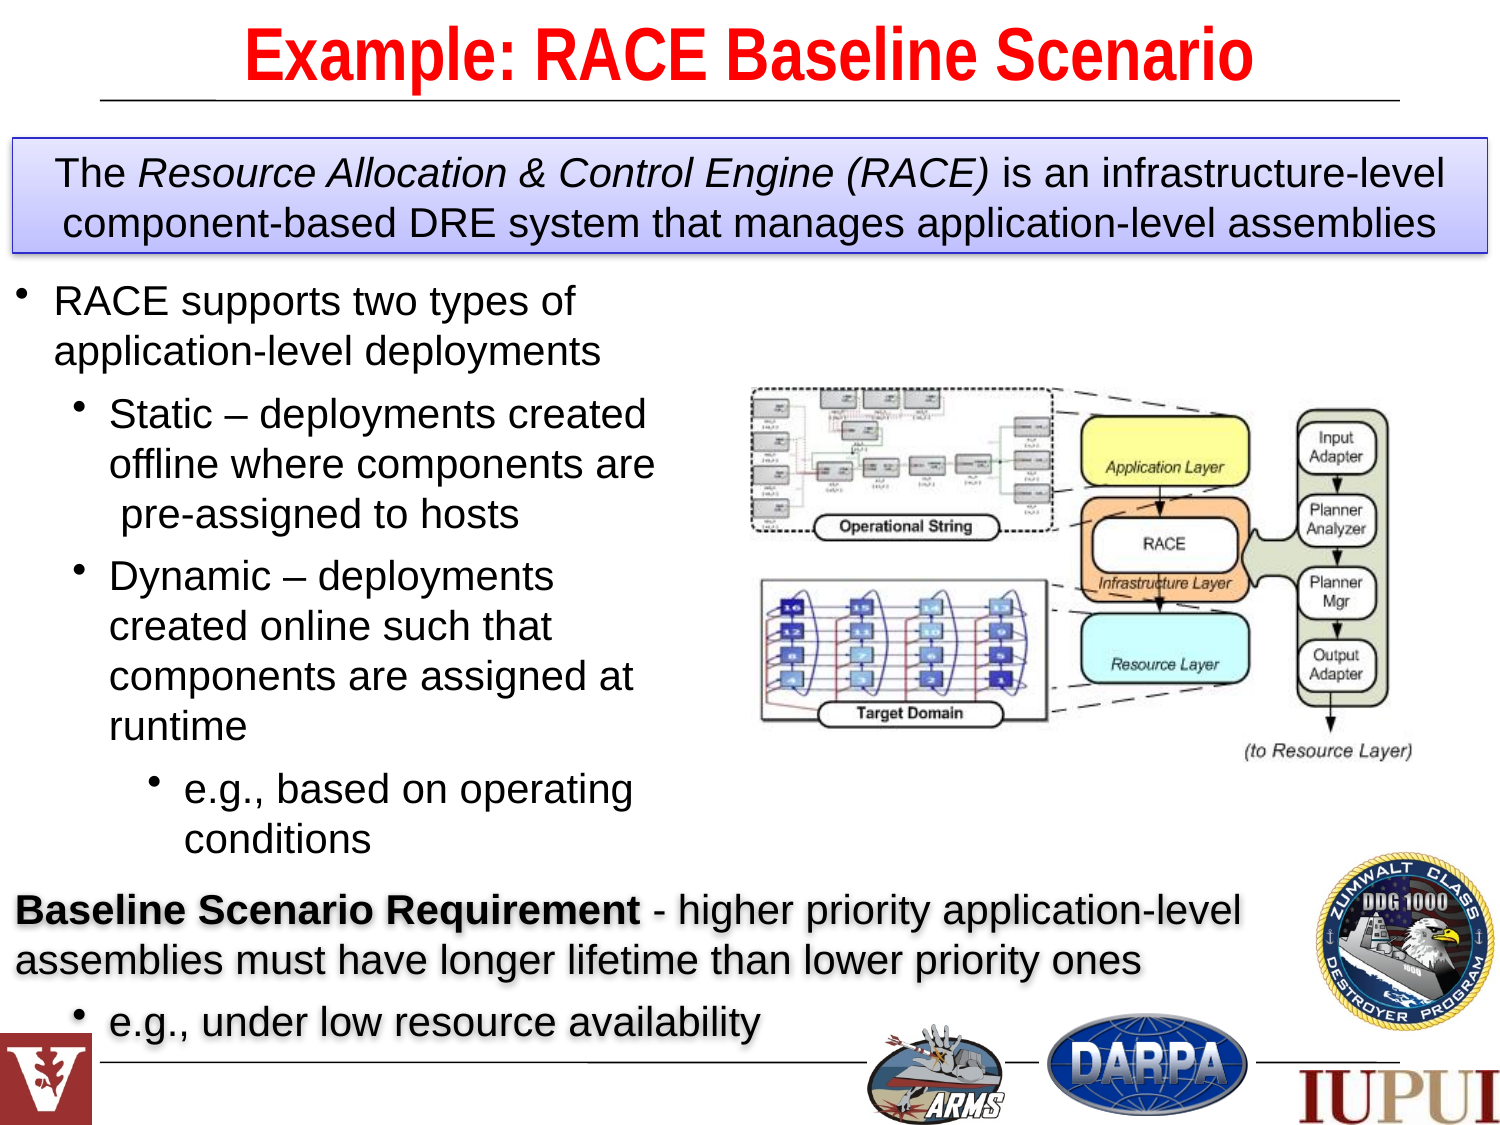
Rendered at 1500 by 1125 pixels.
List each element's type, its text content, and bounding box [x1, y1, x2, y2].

picture [0, 1053, 92, 1125]
picture [749, 387, 1414, 763]
picture [1039, 1004, 1256, 1125]
text_box The Resource Allocation & Control Engine (RACE) is an infrastructure-level component-based DRE system that manages application-level assemblies [12, 137, 1488, 254]
picture [1299, 1070, 1500, 1125]
text_box Baseline Scenario Requirement - higher priority application-level assemblies must have longer lifetime than lower priority ones e.g., under low resource availability [0, 874, 1301, 1053]
picture [1311, 843, 1500, 1039]
picture [867, 1023, 1006, 1125]
text_box RACE supports two types of application-level deployments Static – deployments created offline where components are pre-assigned to hosts Dynamic – deployments created online such that components are assigned at runtime e.g., based on operating conditions [0, 266, 713, 870]
title Example: RACE Baseline Scenario [0, 12, 1500, 88]
